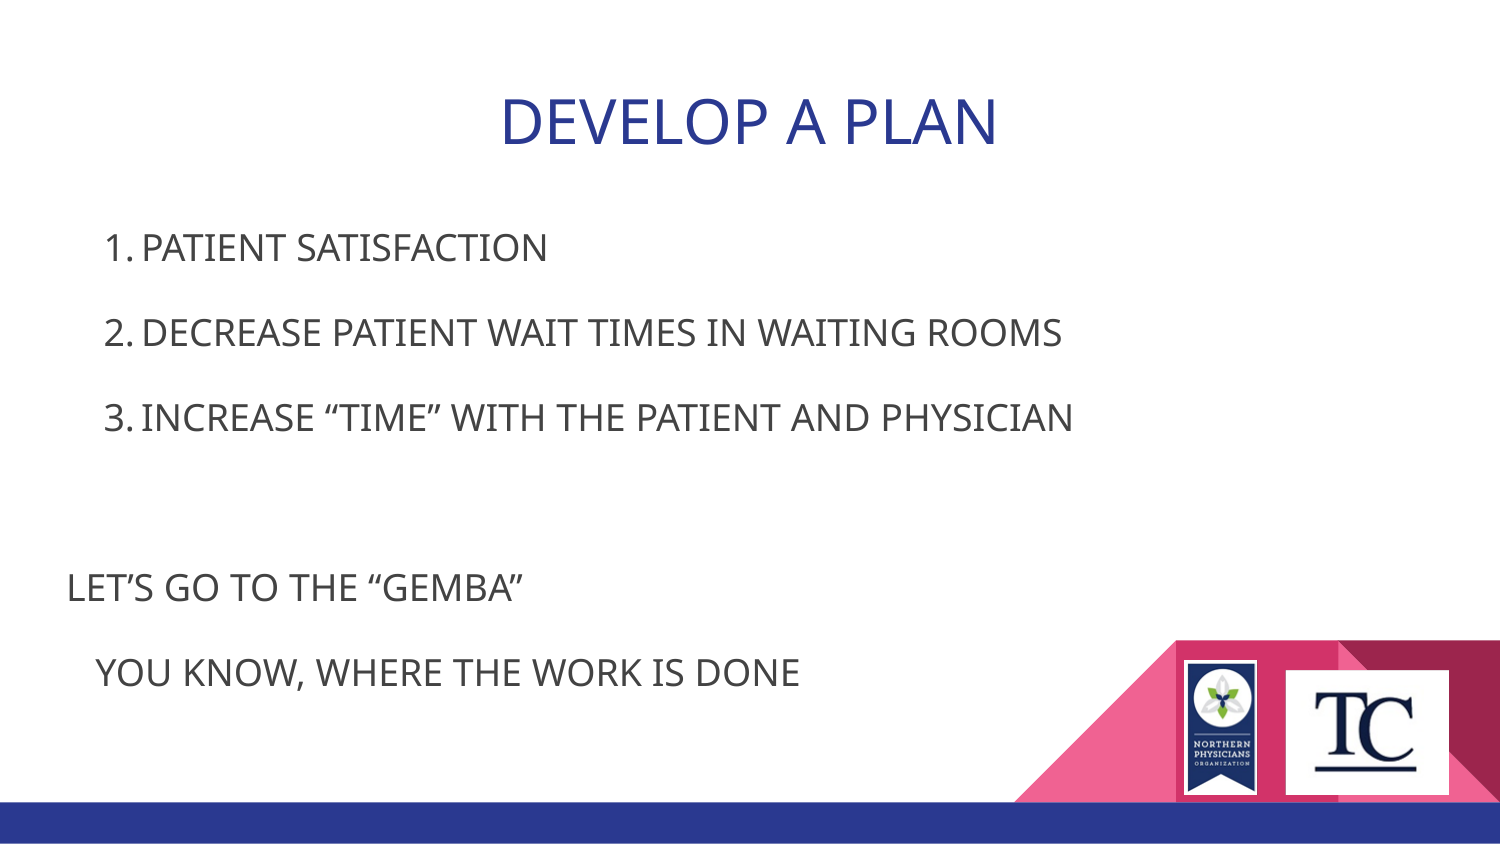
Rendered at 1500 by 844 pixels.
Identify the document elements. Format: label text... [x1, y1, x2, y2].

title DEVELOP A PLAN [51, 67, 1449, 167]
list PATIENT SATISFACTION DECREASE PATIENT WAIT TIMES IN WAITING ROOMS INCREASE “TIME” WITH THE PATIENT AND PHYSICIAN LET’S GO TO THE “GEMBA” YOU KNOW, WHERE THE WORK IS DONE [51, 201, 1449, 750]
picture [1184, 660, 1450, 795]
